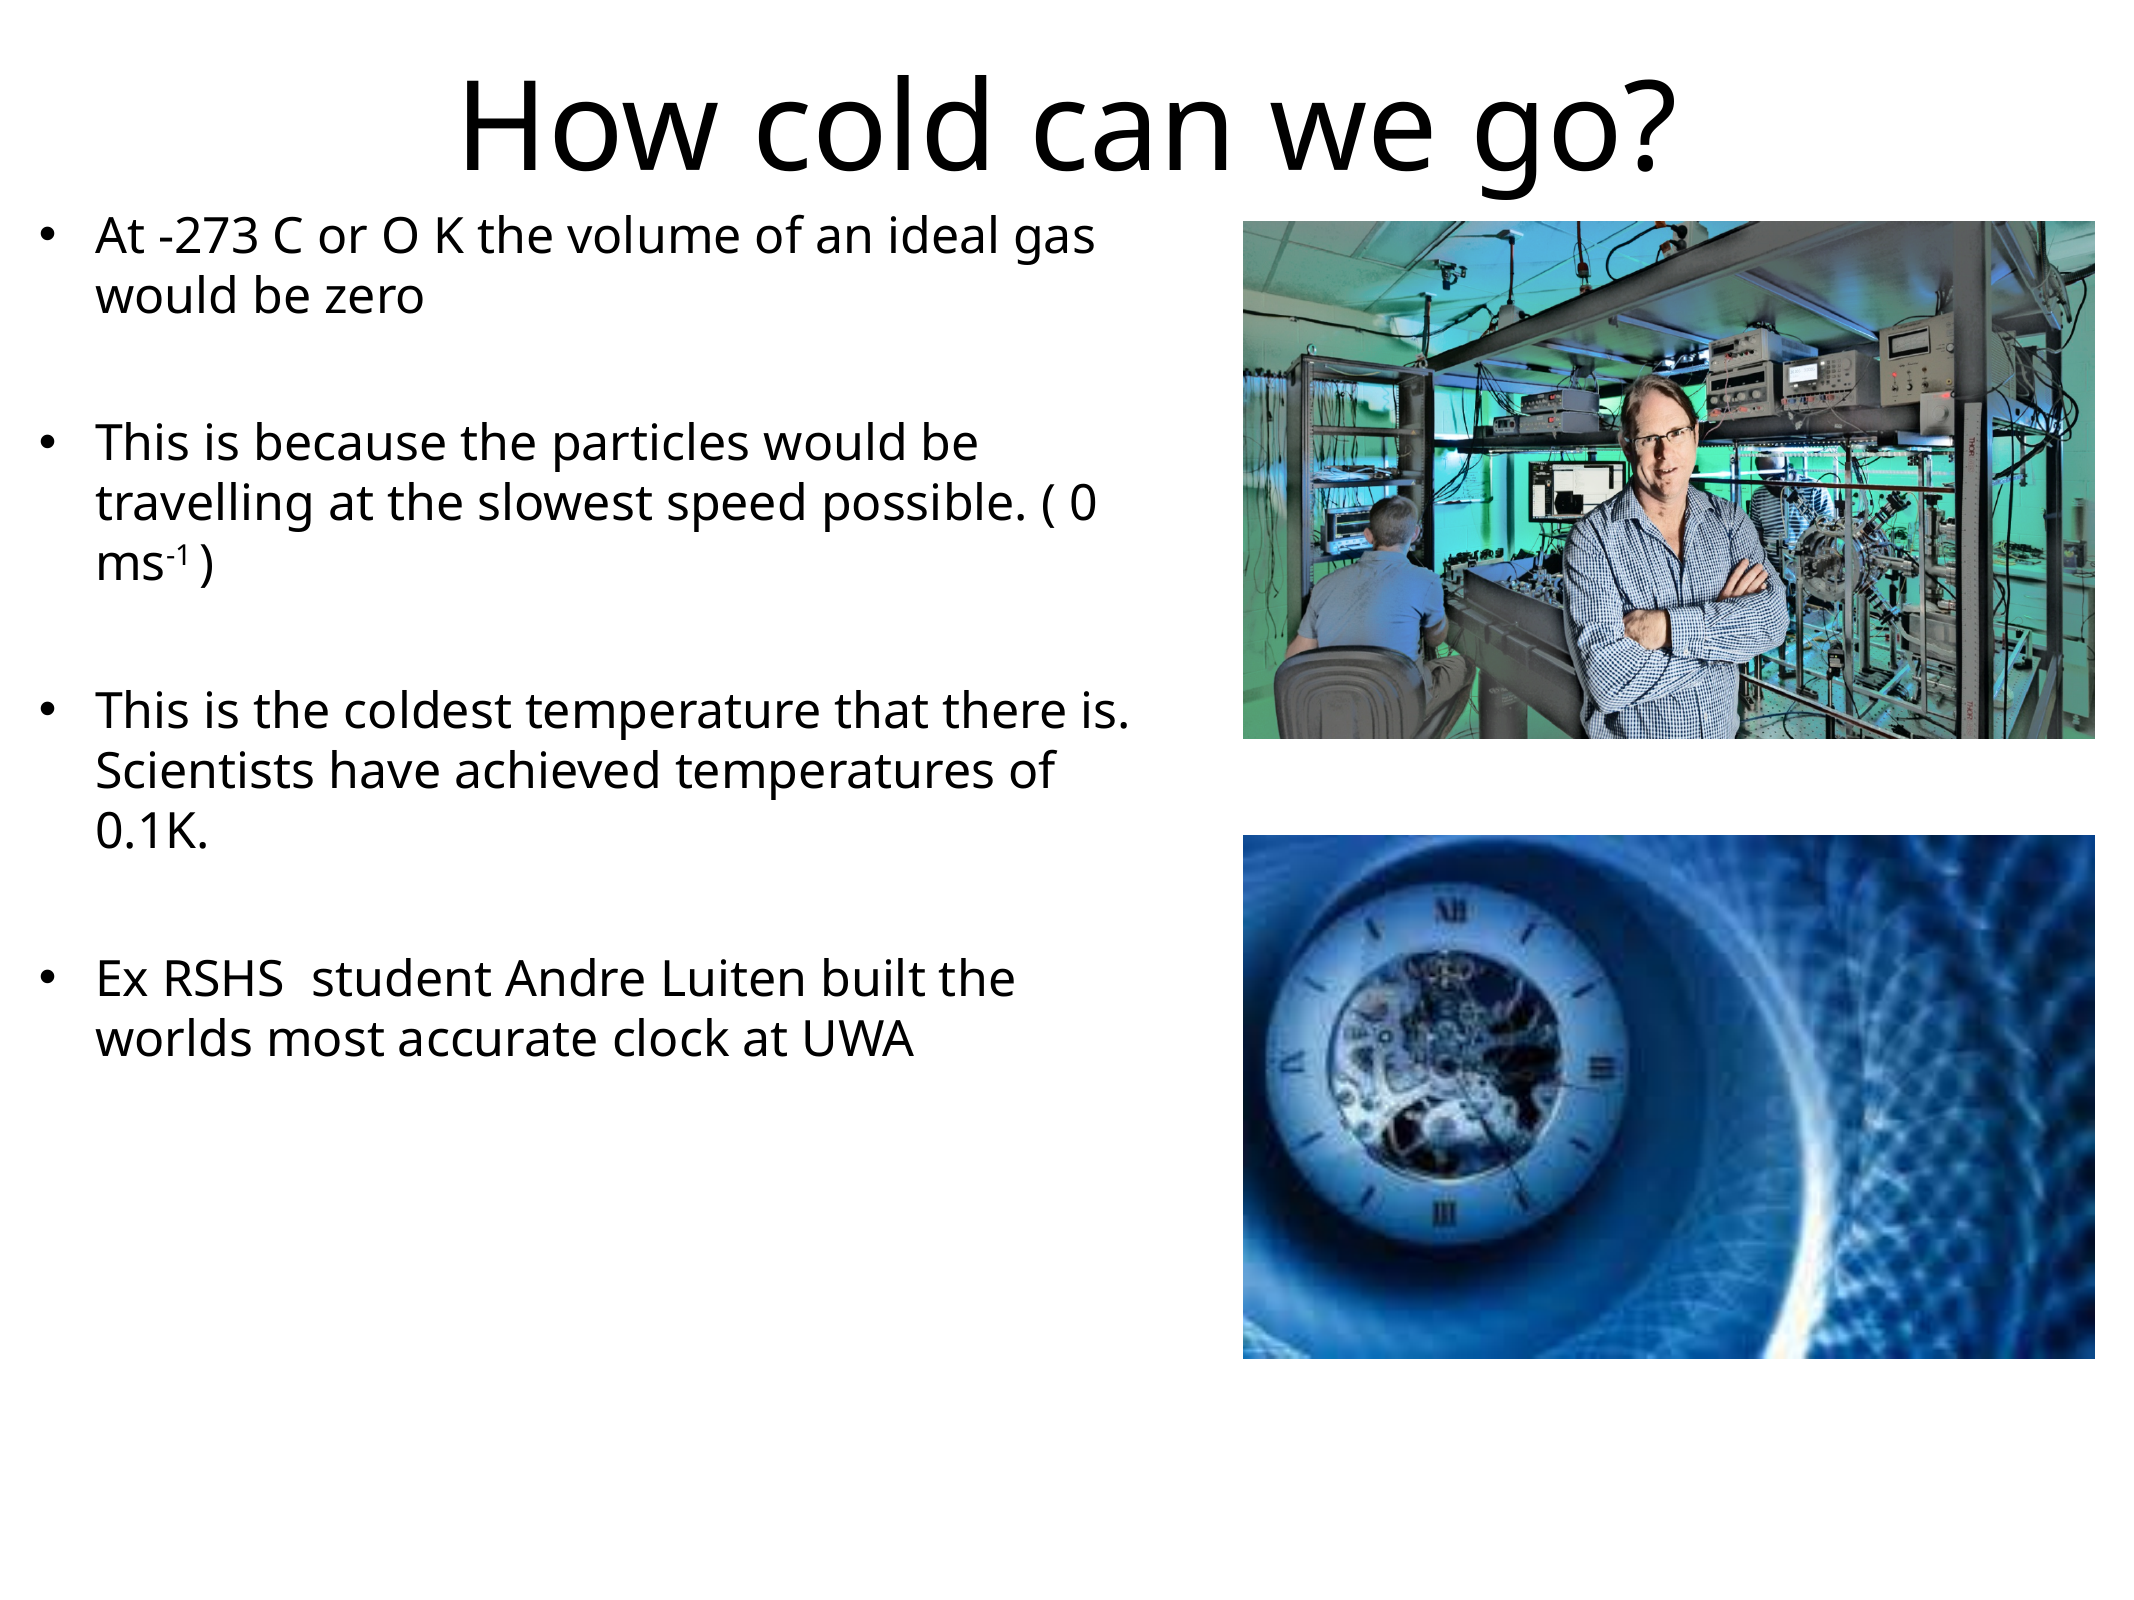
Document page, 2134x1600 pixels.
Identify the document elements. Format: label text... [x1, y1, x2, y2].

picture [1243, 835, 2095, 1359]
picture [1243, 221, 2095, 739]
title How cold can we go? [156, 20, 1978, 222]
list At -273 C or O K the volume of an ideal gas would be zero This is because the particles would be travelling at the slowest speed possible. ( 0 ms-1 ) This is the coldest temperature that there is. Scientists have achieved temperatures of 0.1K. Ex RSHS student Andre Luiten built the worlds most accurate clock at UWA [38, 221, 1185, 1049]
